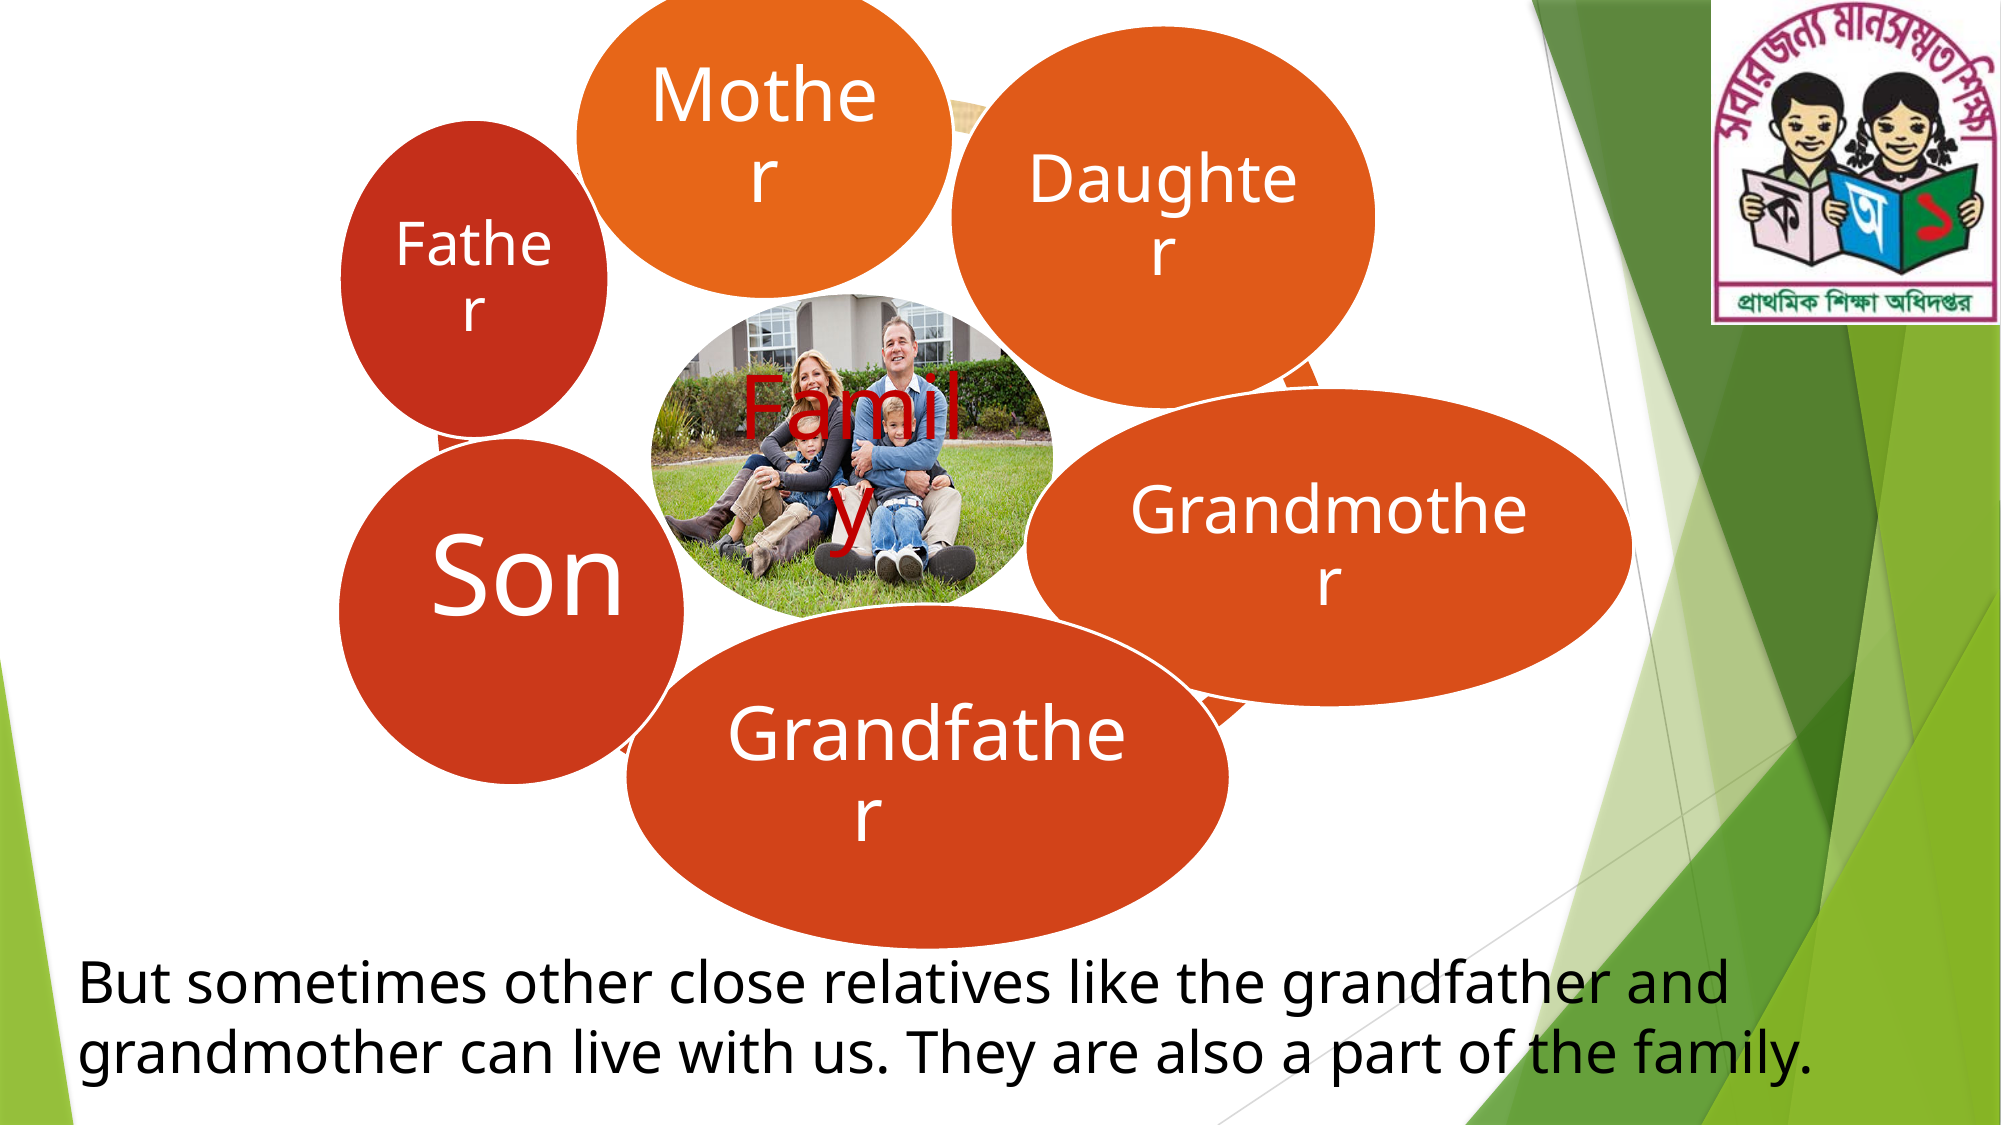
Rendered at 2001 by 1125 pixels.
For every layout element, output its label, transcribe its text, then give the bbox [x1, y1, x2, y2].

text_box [249, 24, 1651, 888]
picture [1710, 0, 2000, 326]
text_box But sometimes other close relatives like the grandfather and grandmother can live with us. They are also a part of the family. [62, 937, 1938, 1093]
